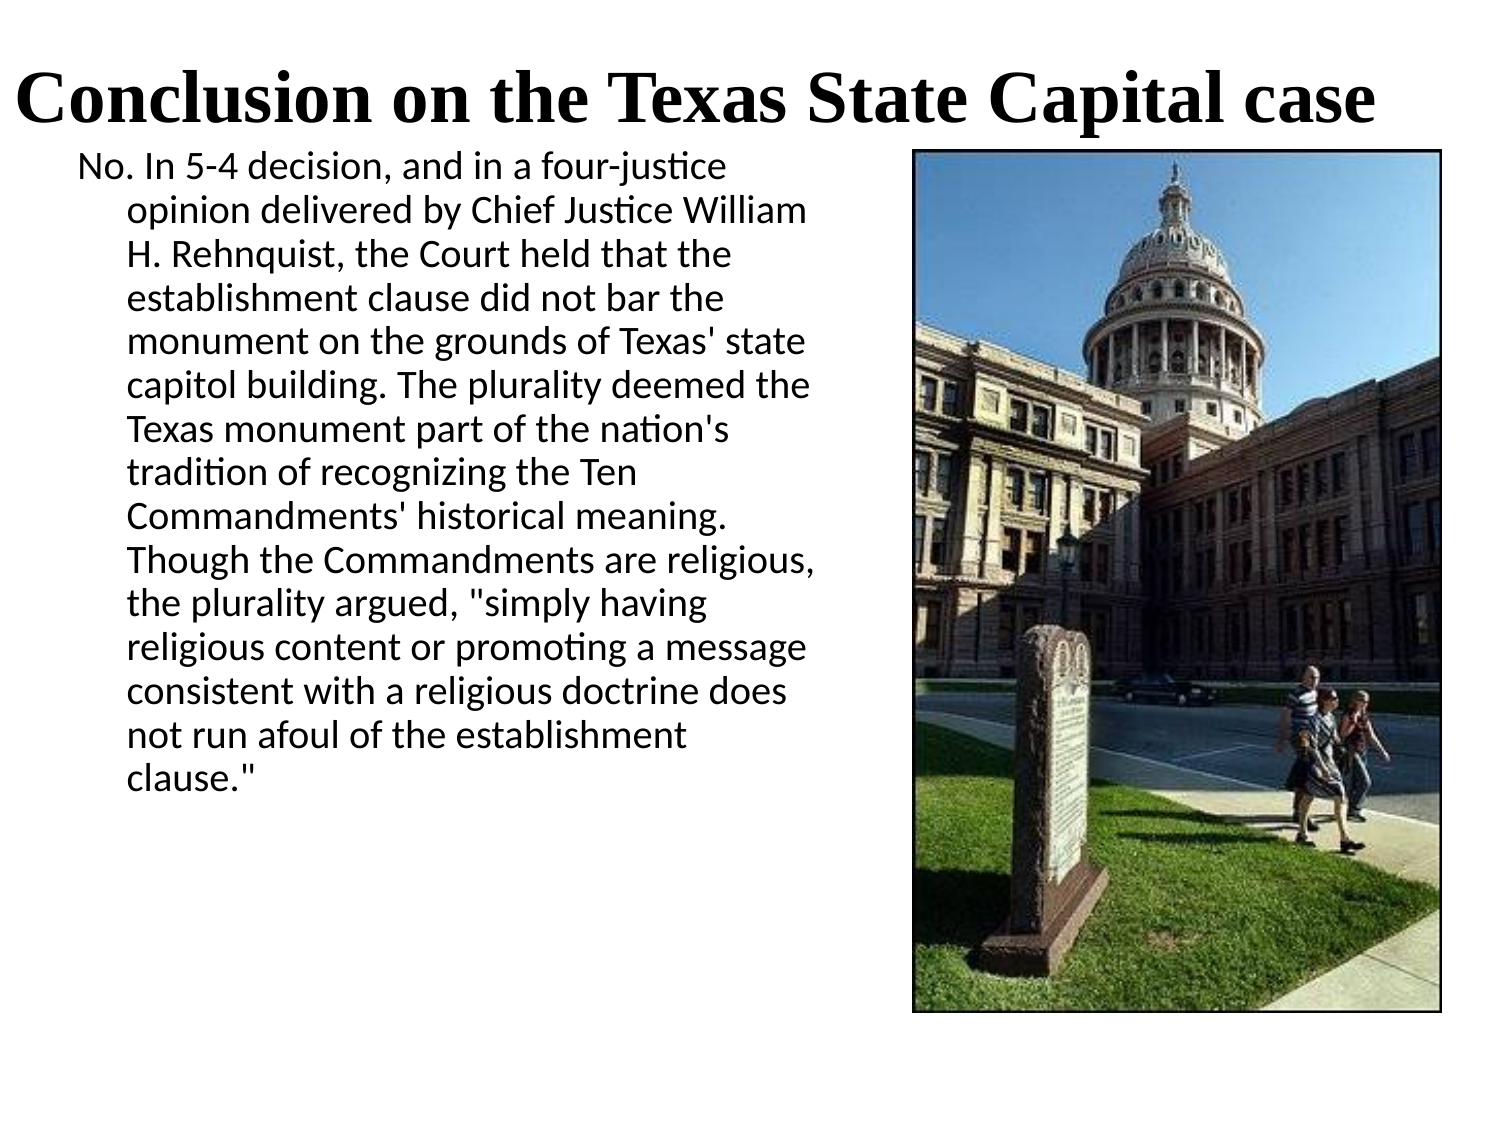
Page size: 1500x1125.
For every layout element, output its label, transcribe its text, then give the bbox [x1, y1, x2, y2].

list No. In 5-4 decision, and in a four-justice opinion delivered by Chief Justice William H. Rehnquist, the Court held that the establishment clause did not bar the monument on the grounds of Texas' state capitol building. The plurality deemed the Texas monument part of the nation's tradition of recognizing the Ten Commandments' historical meaning. Though the Commandments are religious, the plurality argued, "simply having religious content or promoting a message consistent with a religious doctrine does not run afoul of the establishment clause." [62, 146, 838, 813]
text_box Conclusion on the Texas State Capital case [0, 50, 1500, 146]
picture [912, 149, 1442, 1013]
